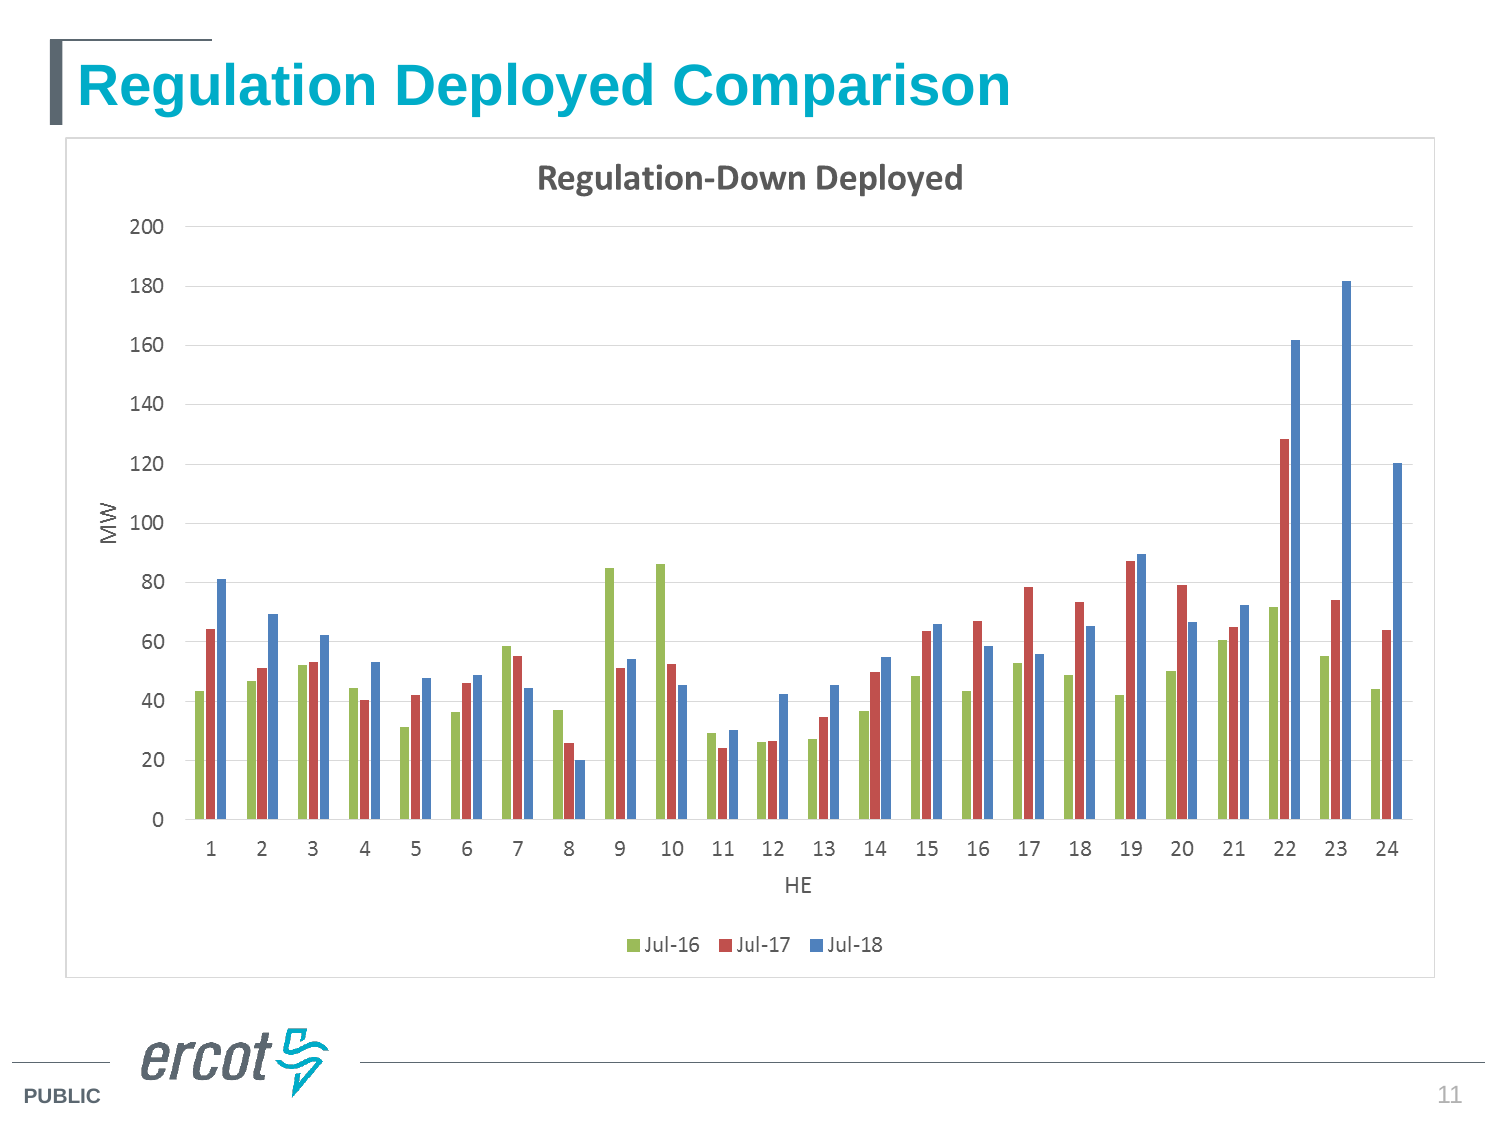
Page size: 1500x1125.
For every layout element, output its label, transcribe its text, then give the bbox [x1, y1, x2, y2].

title Regulation Deployed Comparison [62, 39, 1450, 125]
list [65, 137, 1435, 978]
slide_number 11 [1412, 1076, 1488, 1112]
picture [137, 1024, 332, 1100]
